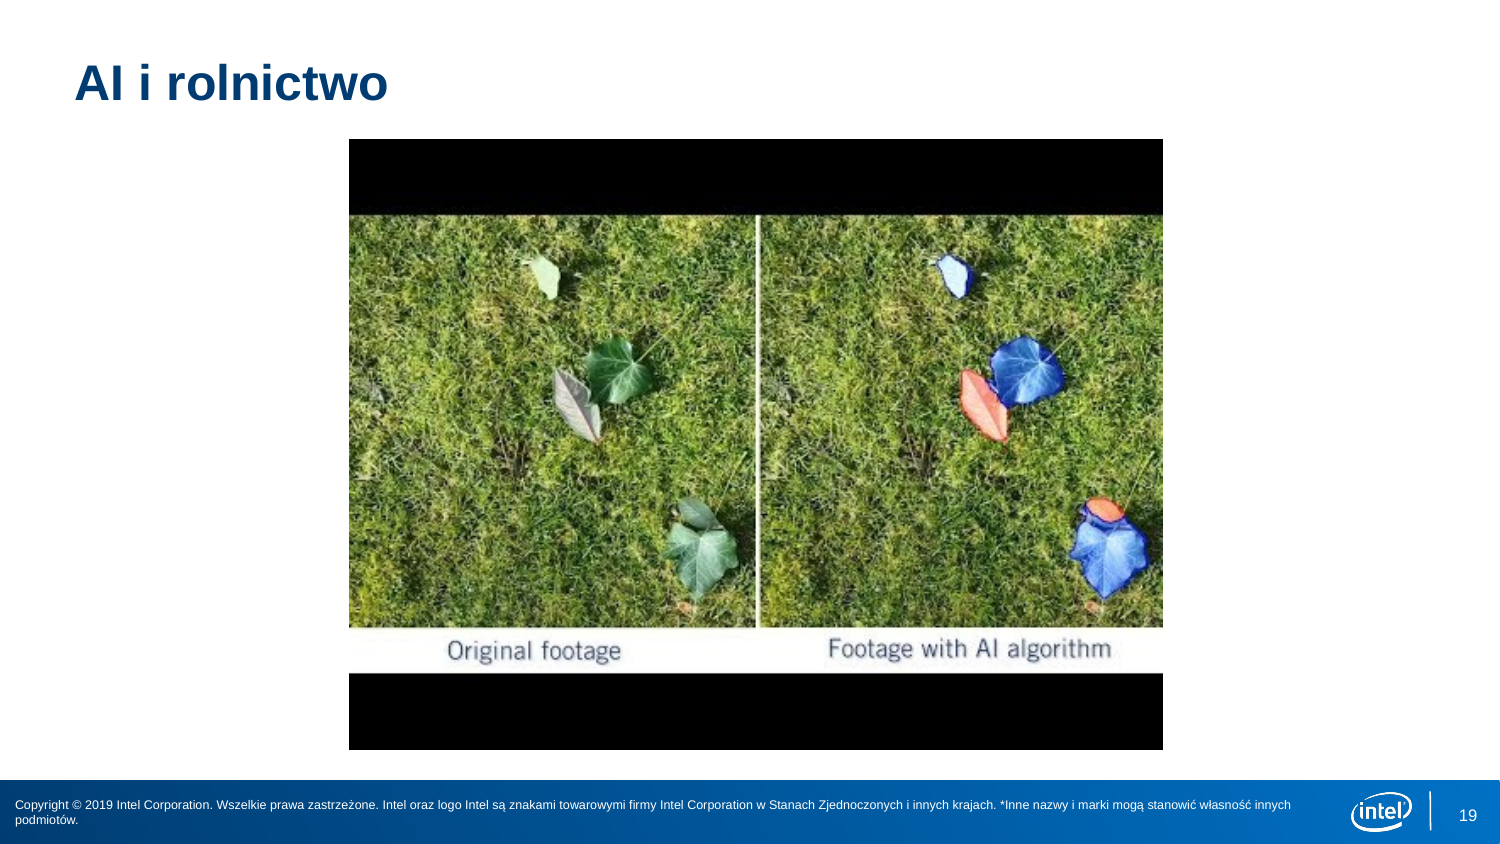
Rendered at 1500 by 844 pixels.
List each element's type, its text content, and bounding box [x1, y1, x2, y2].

text_box Copyright © 2019 Intel Corporation. Wszelkie prawa zastrzeżone. Intel oraz logo Intel są znakami towarowymi firmy Intel Corporation w Stanach Zjednoczonych i innych krajach. *Inne nazwy i marki mogą stanowić własność innych podmiotów. [0, 789, 1330, 835]
picture [349, 138, 1164, 750]
title AI i rolnictwo [74, 50, 1425, 194]
slide_number 19 [1127, 791, 1478, 837]
